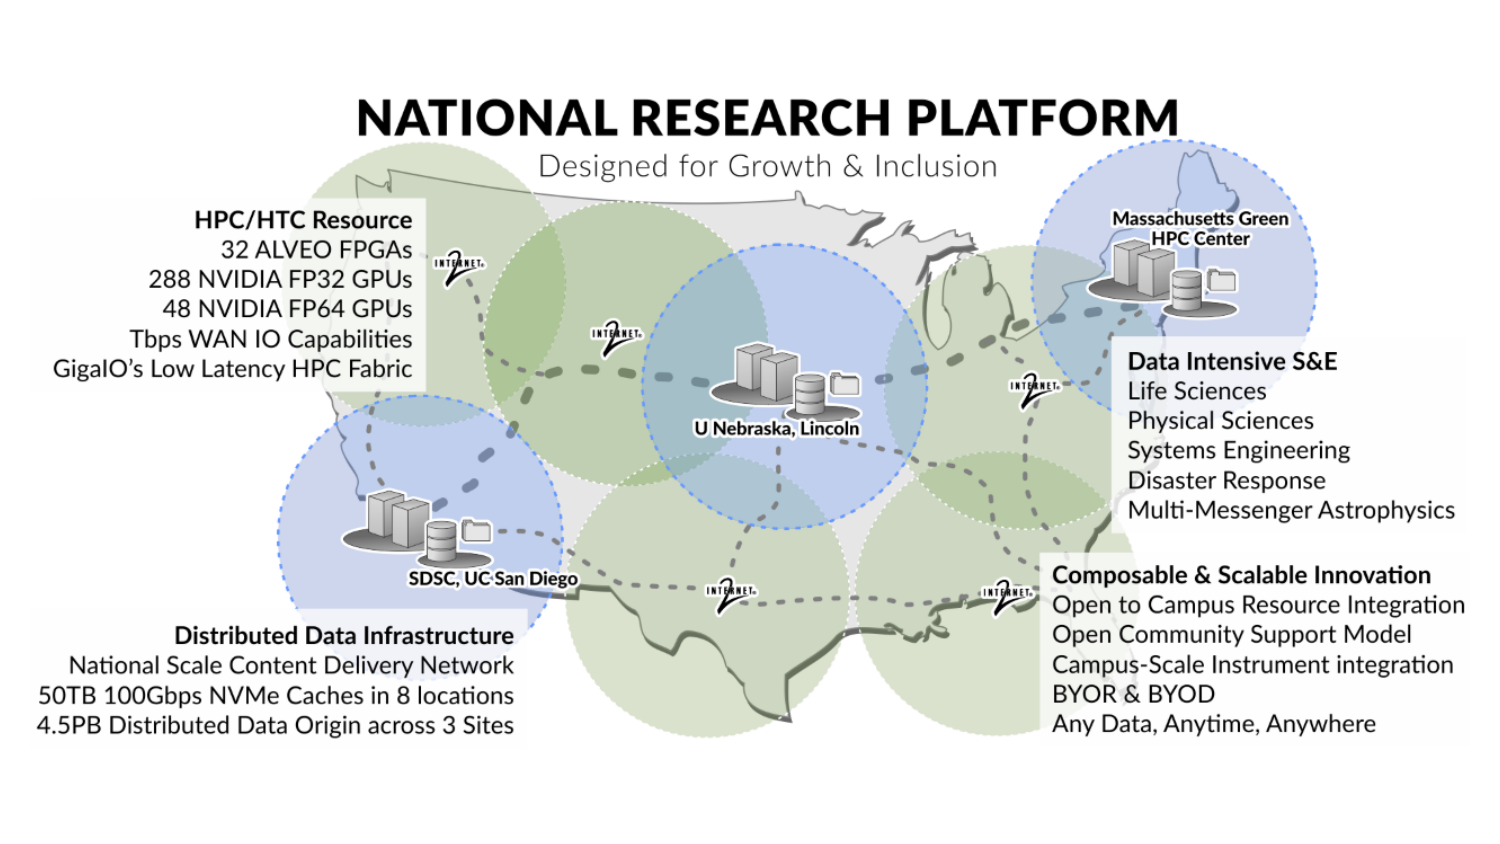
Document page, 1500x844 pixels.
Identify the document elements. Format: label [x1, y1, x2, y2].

picture [29, 94, 1471, 750]
